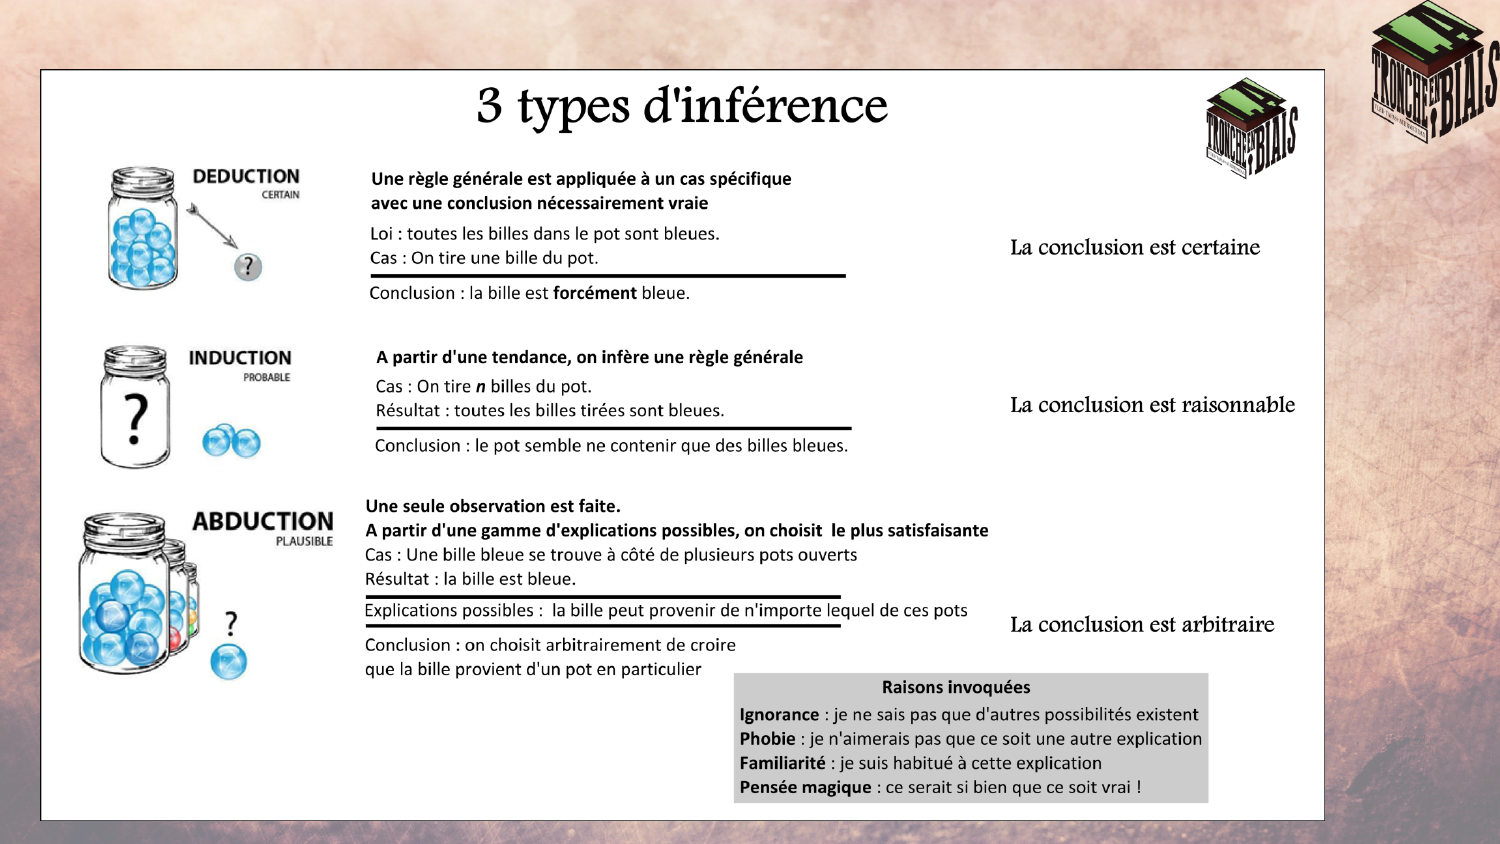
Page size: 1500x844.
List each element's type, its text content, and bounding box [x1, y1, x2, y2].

picture [1370, 0, 1500, 145]
picture [39, 69, 1325, 821]
text_box Le cerveau n’existe pas POUR que l’on soit rationnels. [0, 0, 1500, 844]
